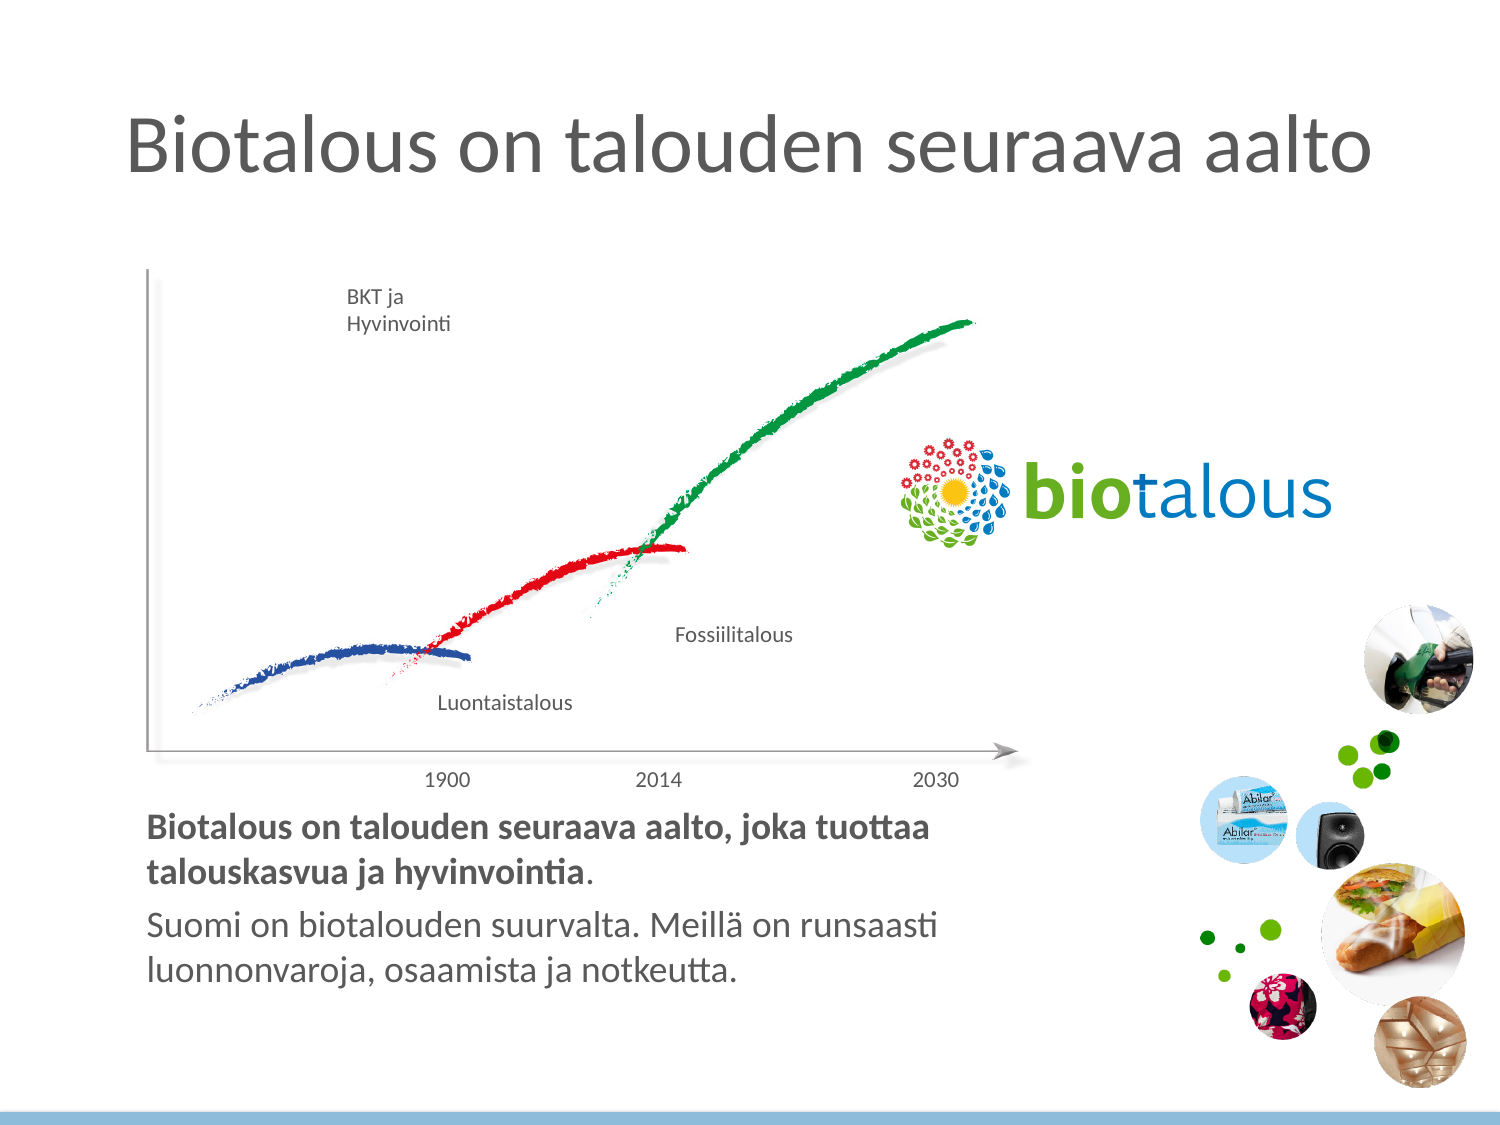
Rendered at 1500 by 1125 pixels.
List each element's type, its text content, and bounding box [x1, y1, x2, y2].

title Biotalous on talouden seuraava aalto [75, 45, 1425, 233]
picture [1175, 592, 1500, 1111]
list Biotalous on talouden seuraava aalto, joka tuottaa talouskasvua ja hyvinvointia. Suomi on biotalouden suurvalta. Meillä on runsaasti luonnonvaroja, osaamista ja notkeutta. [146, 808, 984, 1005]
picture [74, 232, 1331, 800]
